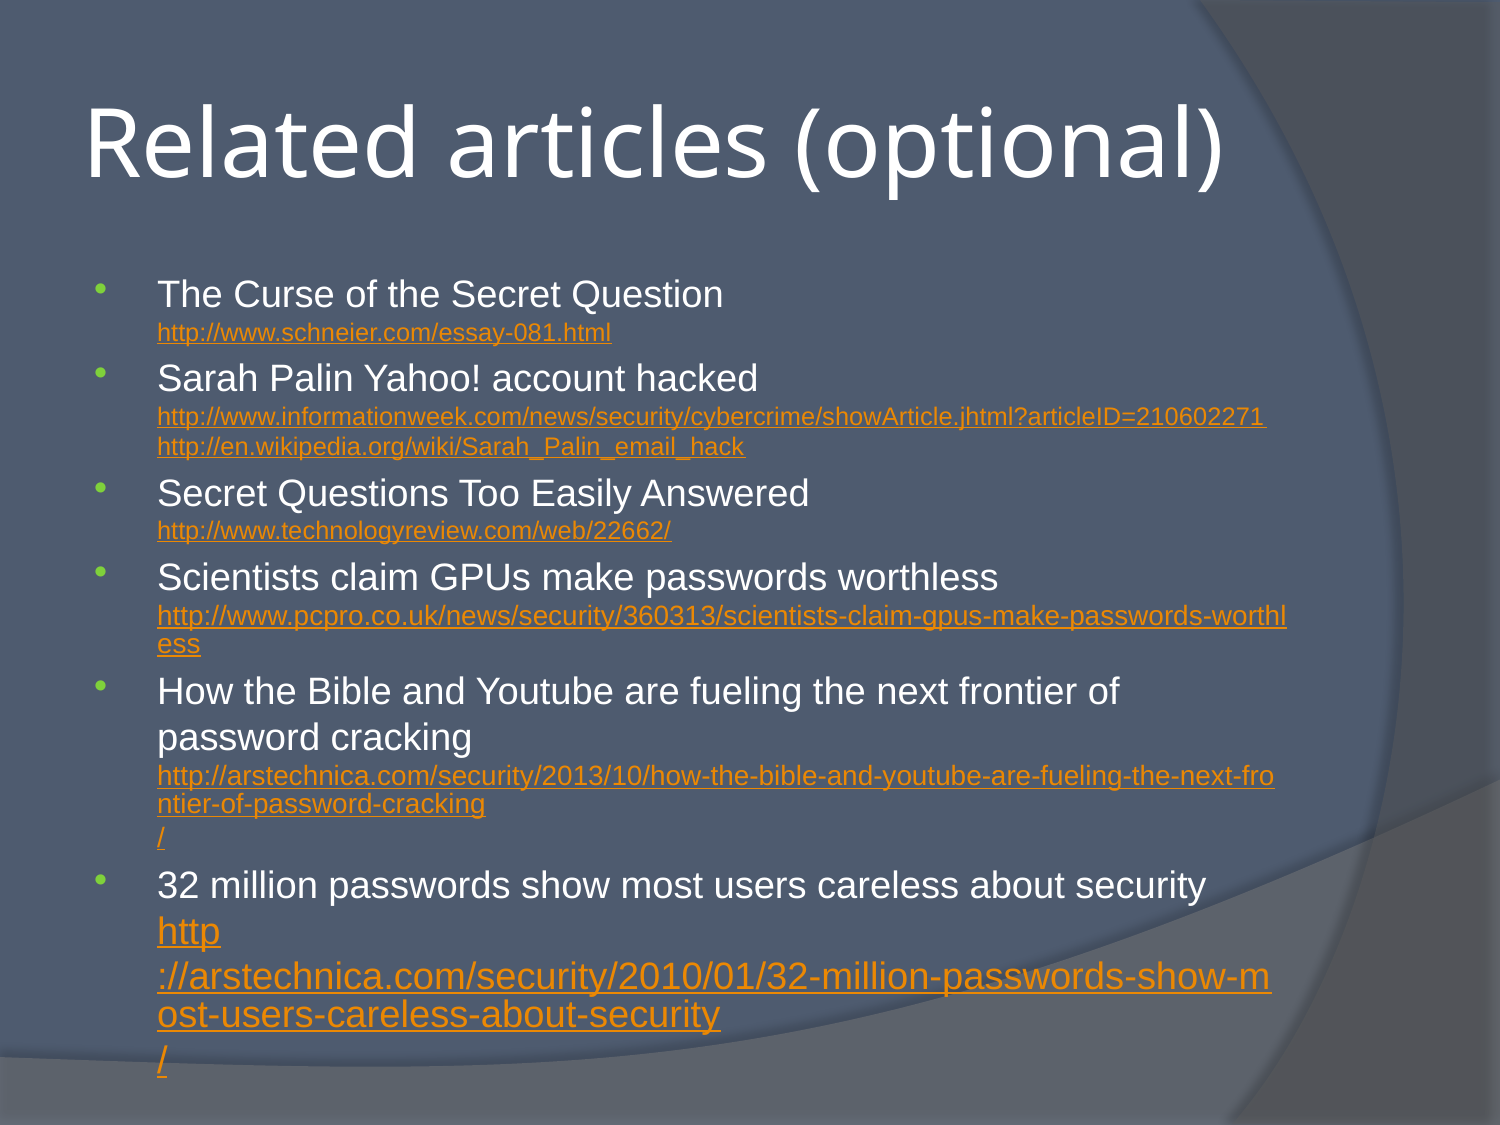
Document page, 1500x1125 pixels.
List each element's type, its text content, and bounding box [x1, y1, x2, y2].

list The Curse of the Secret Question http://www.schneier.com/essay-081.html Sarah Palin Yahoo! account hacked http://www.informationweek.com/news/security/cybercrime/showArticle.jhtml?articleID=210602271 http://en.wikipedia.org/wiki/Sarah_Palin_email_hack Secret Questions Too Easily Answered http://www.technologyreview.com/web/22662/ Scientists claim GPUs make passwords worthless http://www.pcpro.co.uk/news/security/360313/scientists-claim-gpus-make-passwords-worthless How the Bible and Youtube are fueling the next frontier of password cracking http://arstechnica.com/security/2013/10/how-the-bible-and-youtube-are-fueling-the-next-frontier-of-password-cracking/ 32 million passwords show most users careless about security http://arstechnica.com/security/2010/01/32-million-passwords-show-most-users-careless-about-security/ [75, 262, 1300, 1005]
title Related articles (optional) [75, 45, 1300, 233]
